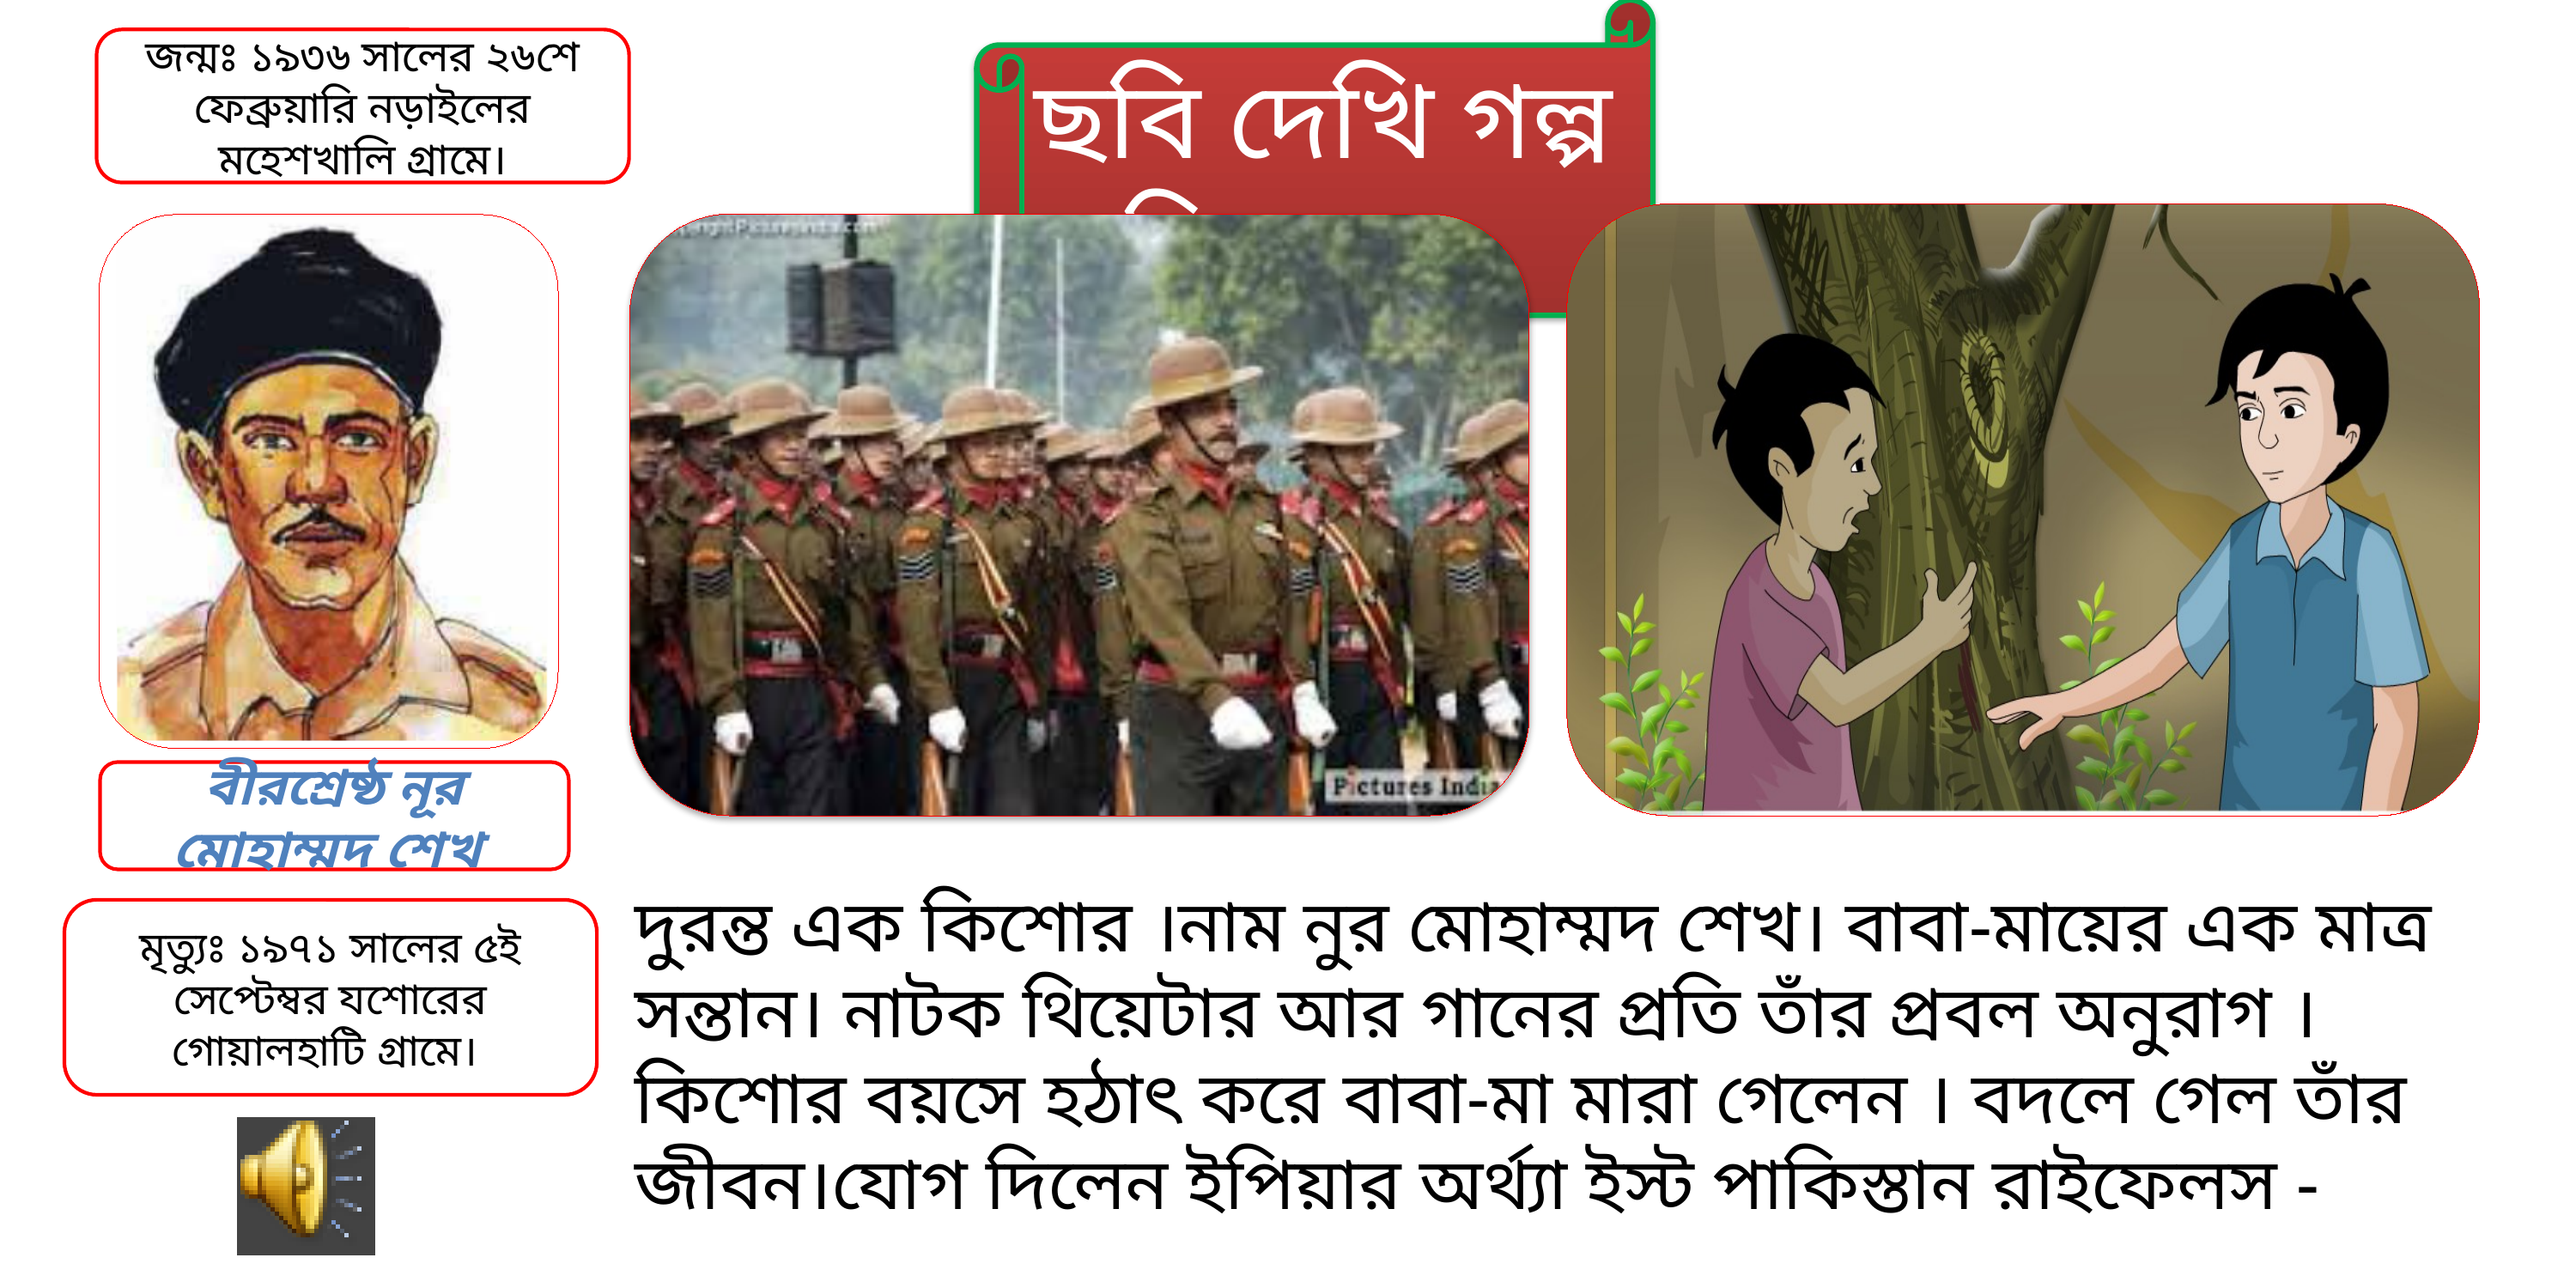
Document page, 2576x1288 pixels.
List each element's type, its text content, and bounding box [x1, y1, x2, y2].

picture [99, 214, 559, 749]
text_box ছবি দেখি গল্প শুনি [976, 0, 1654, 316]
text_box বীরশ্রেষ্ঠ নূর মোহাম্মদ শেখ [98, 760, 571, 872]
picture [1566, 204, 2480, 817]
picture [235, 1115, 376, 1256]
text_box জন্মঃ ১৯৩৬ সালের ২৬শে ফেব্রুয়ারি নড়াইলের মহেশখালি গ্রামে। [94, 27, 631, 185]
text_box মৃত্যুঃ ১৯৭১ সালের ৫ই সেপ্টেম্বর যশোরের গোয়ালহাটি গ্রামে। [62, 897, 599, 1097]
text_box দুরন্ত এক কিশোর ।নাম নুর মোহাম্মদ শেখ। বাবা-মায়ের এক মাত্র সন্তান। নাটক থিয়েটার আর গানের প্রতি তাঁর প্রবল অনুরাগ । কিশোর বয়সে হঠাৎ করে বাবা-মা মারা গেলেন । বদলে গেল তাঁর জীবন।যোগ দিলেন ইপিয়ার অর্থ্যা ইস্ট পাকিস্তান রাইফেলস - [623, 873, 2512, 1230]
picture [629, 213, 1530, 817]
